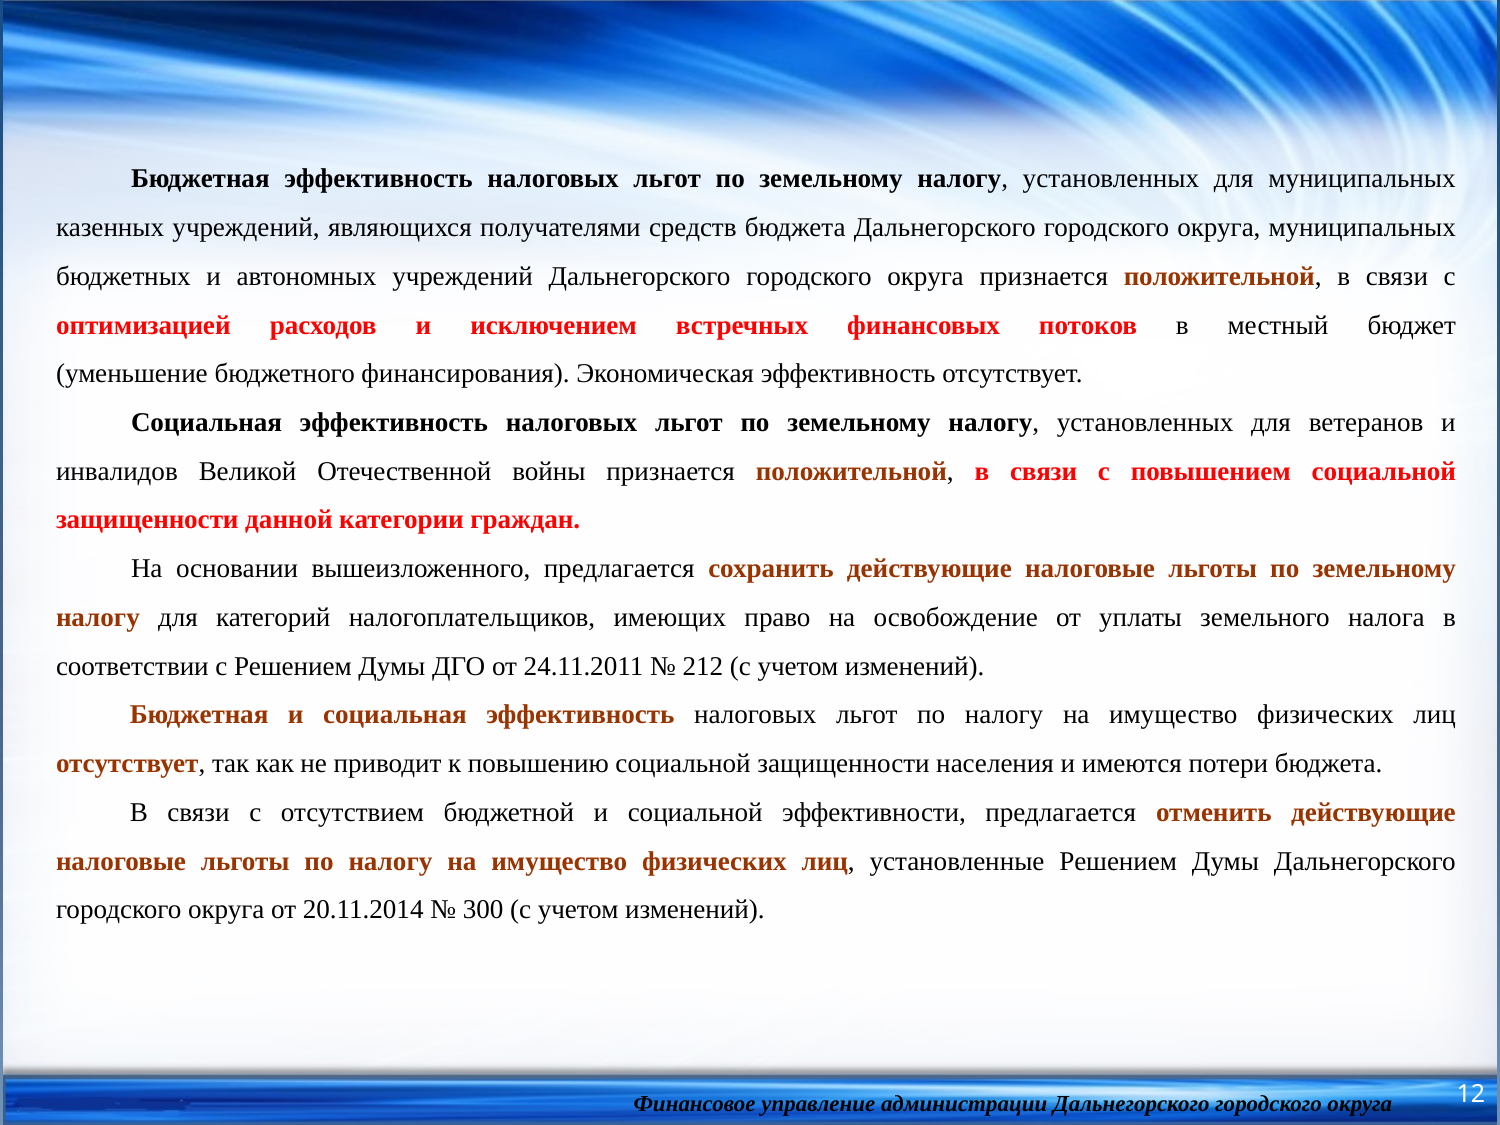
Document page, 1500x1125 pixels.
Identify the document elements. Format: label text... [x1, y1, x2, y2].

picture [0, 0, 1500, 1125]
text_box Бюджетная эффективность налоговых льгот по земельному налогу, установленных для муниципальных казенных учреждений, являющихся получателями средств бюджета Дальнегорского городского округа, муниципальных бюджетных и автономных учреждений Дальнегорского городского округа признается положительной, в связи с оптимизацией расходов и исключением встречных финансовых потоков в местный бюджет (уменьшение бюджетного финансирования). Экономическая эффективность отсутствует. Социальная эффективность налоговых льгот по земельному налогу, установленных для ветеранов и инвалидов Великой Отечественной войны признается положительной, в связи с повышением социальной защищенности данной категории граждан. На основании вышеизложенного, предлагается сохранить действующие налоговые льготы по земельному налогу для категорий налогоплательщиков, имеющих право на освобождение от уплаты земельного налога в соответствии с Решением Думы ДГО от 24.11.2011 № 212 (с учетом изменений). Бюджетная и социальная эффективность налоговых льгот по налогу на имущество физических лиц отсутствует, так как не приводит к повышению социальной защищенности населения и имеются потери бюджета. В связи с отсутствием бюджетной и социальной эффективности, предлагается отменить действующие налоговые льготы по налогу на имущество физических лиц, установленные Решением Думы Дальнегорского городского округа от 20.11.2014 № 300 (с учетом изменений). [41, 137, 1471, 932]
slide_number 12 [1375, 1070, 1500, 1111]
